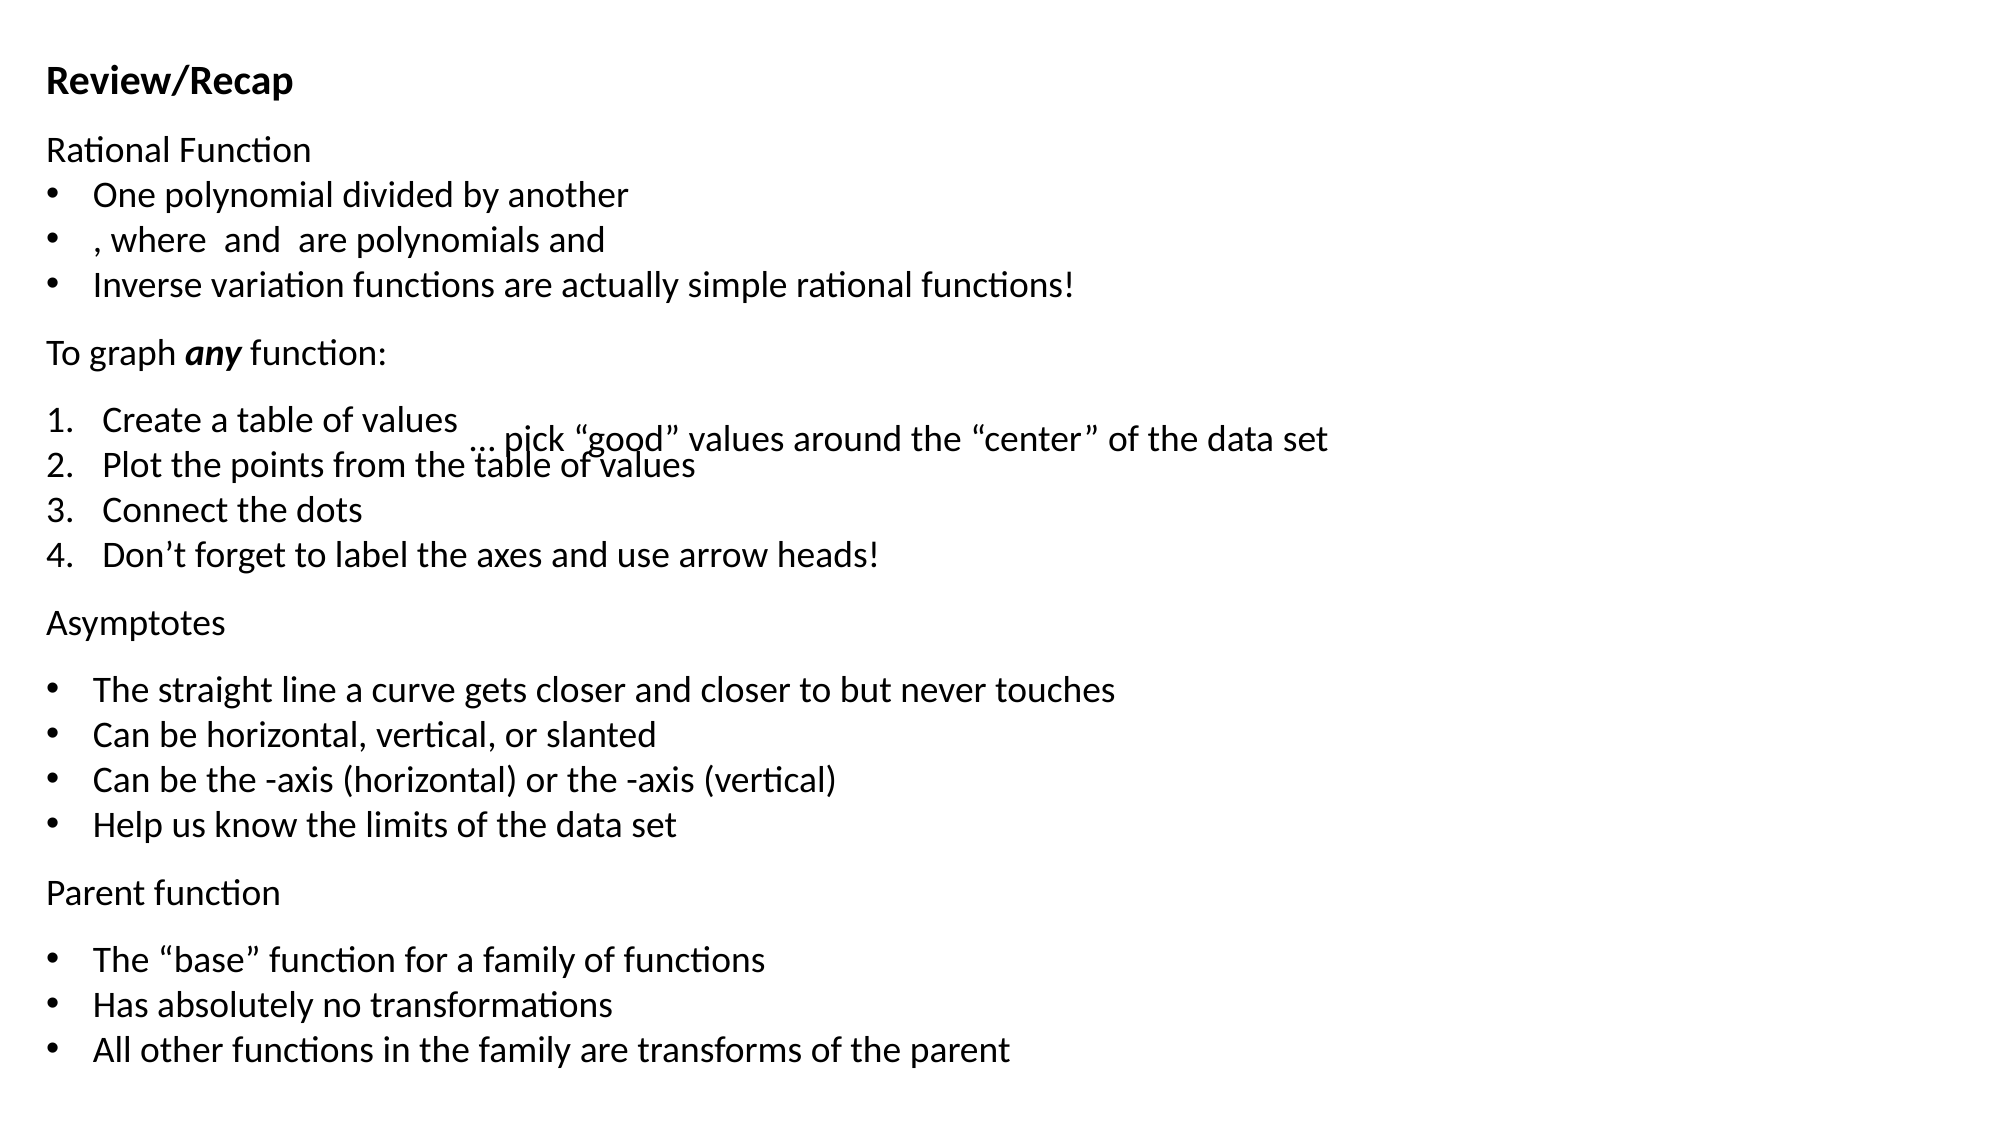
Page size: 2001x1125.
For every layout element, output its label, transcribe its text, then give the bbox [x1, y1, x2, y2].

text_box … pick “good” values around the “center” of the data set [454, 406, 1345, 466]
